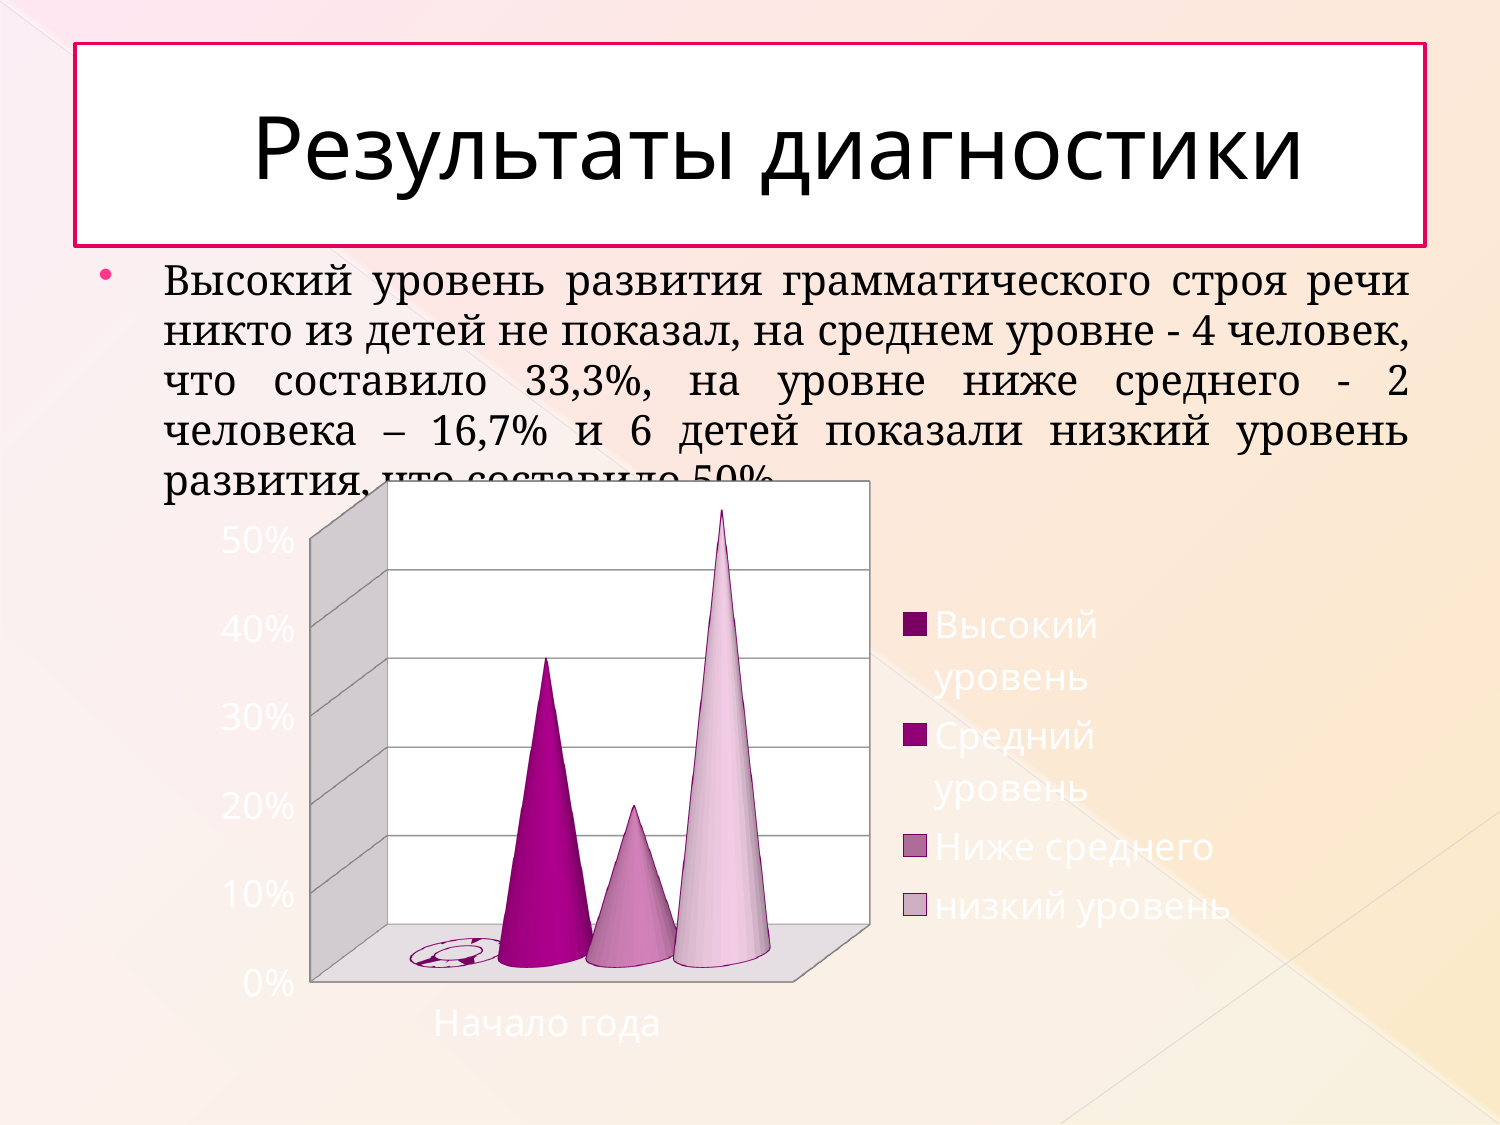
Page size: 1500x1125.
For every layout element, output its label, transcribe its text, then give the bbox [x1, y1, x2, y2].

title Результаты диагностики [73, 42, 1427, 248]
chart [198, 468, 1266, 1061]
list Высокий уровень развития грамматического строя речи никто из детей не показал, на среднем уровне - 4 человек, что составило 33,3%, на уровне ниже среднего - 2 человека – 16,7% и 6 детей показали низкий уровень развития, что составило 50%. [75, 246, 1425, 1059]
